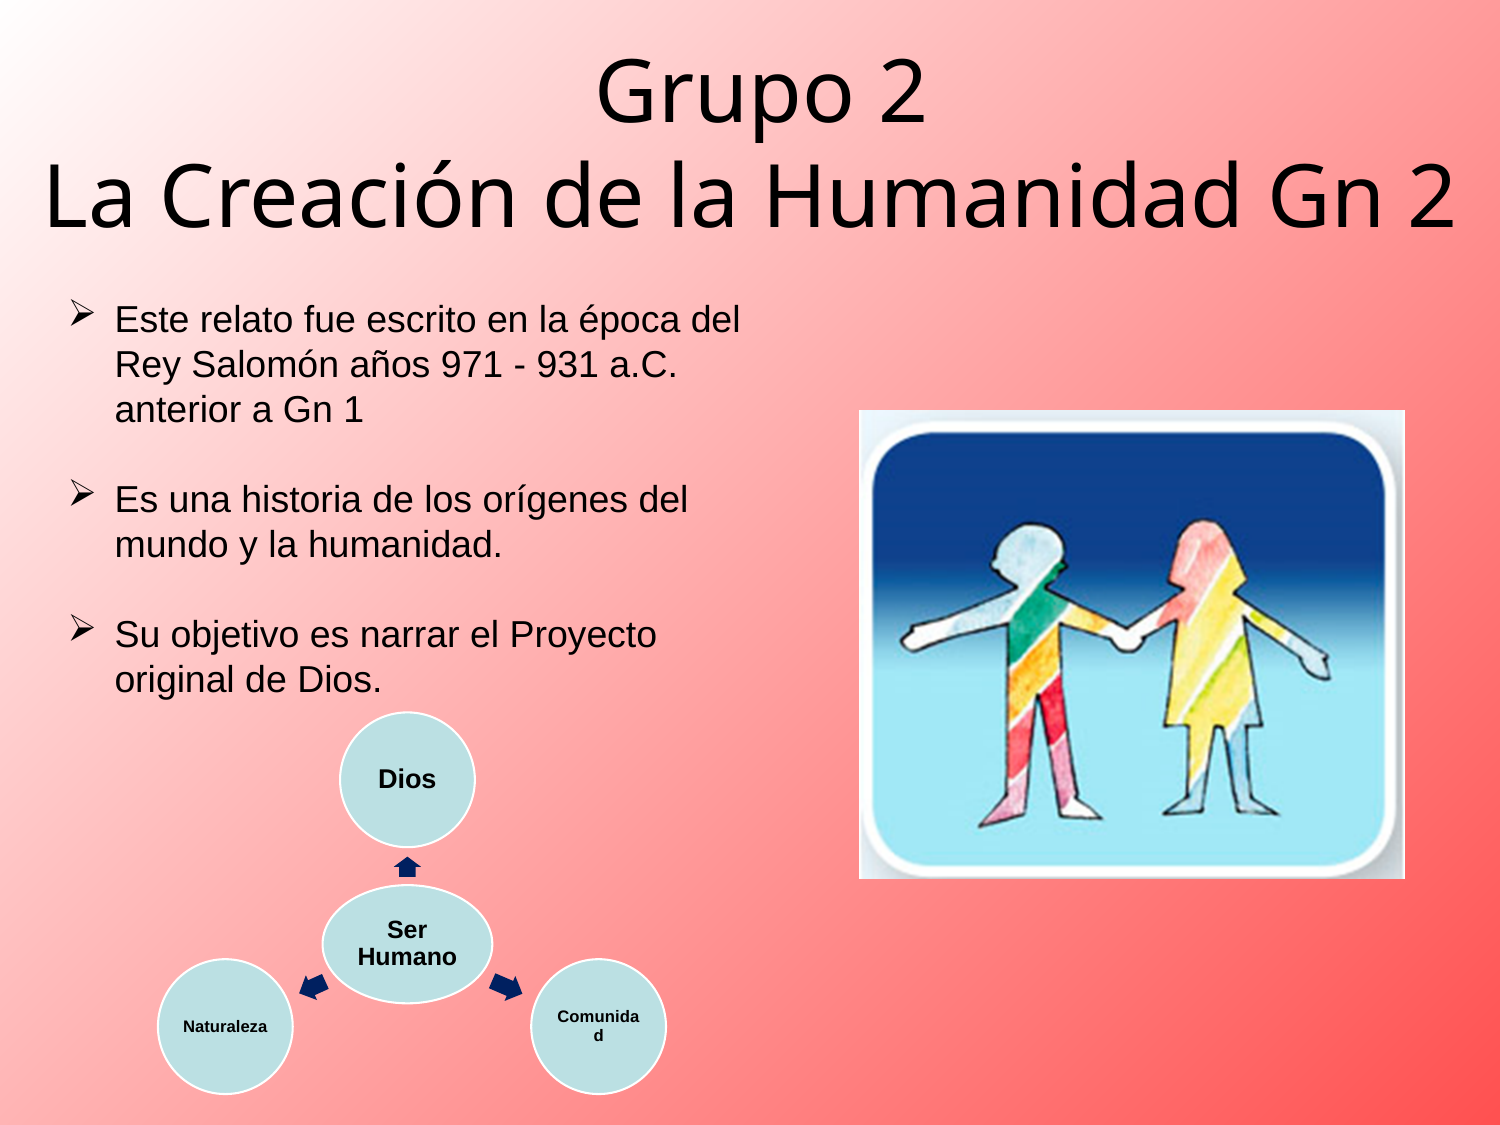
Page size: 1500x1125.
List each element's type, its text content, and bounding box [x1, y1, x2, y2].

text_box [88, 712, 727, 1095]
text_box Este relato fue escrito en la época del Rey Salomón años 971 - 931 a.C. anterior a Gn 1 Es una historia de los orígenes del mundo y la humanidad. Su objetivo es narrar el Proyecto original de Dios. [53, 288, 787, 708]
text_box Grupo 2 La Creación de la Humanidad Gn 2 [113, 27, 1410, 252]
picture [859, 409, 1405, 879]
